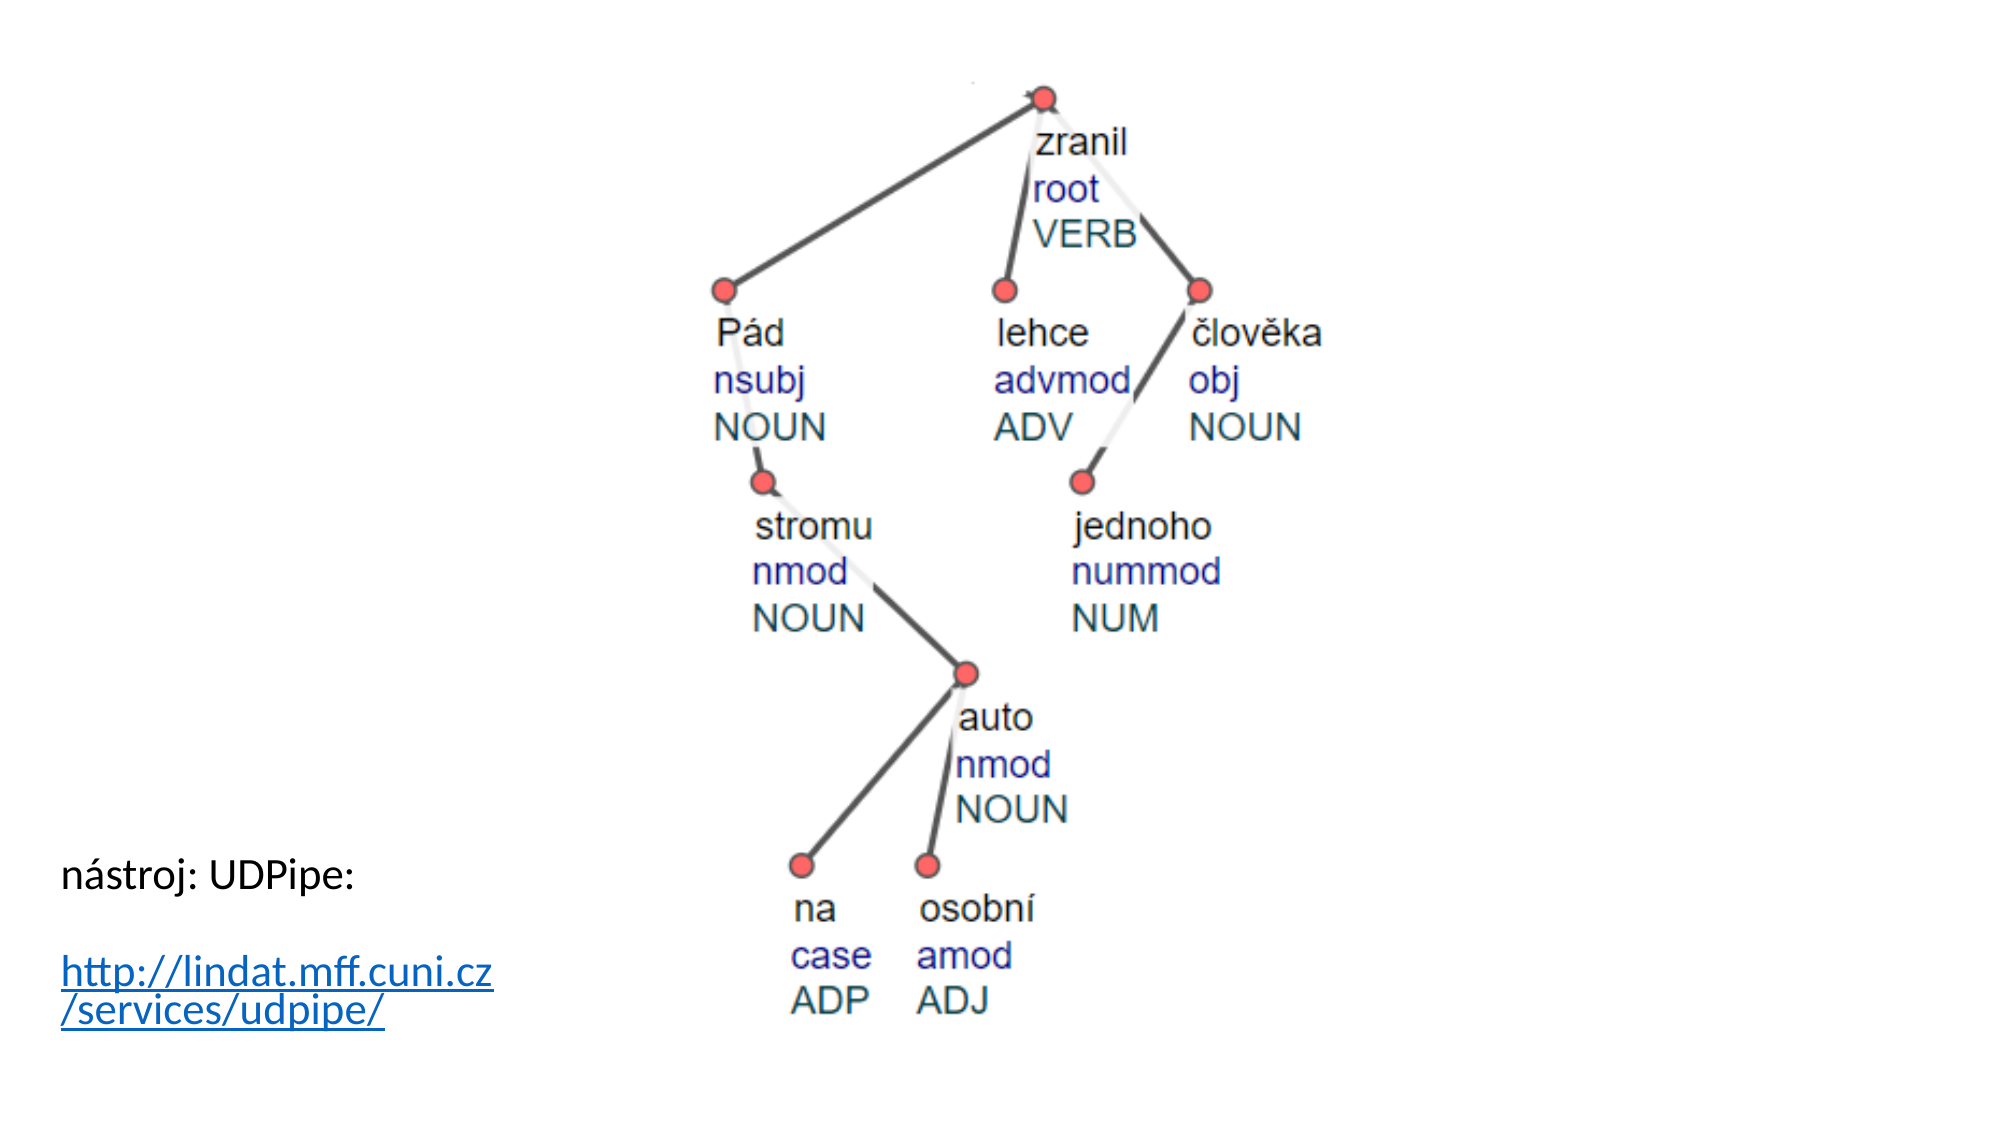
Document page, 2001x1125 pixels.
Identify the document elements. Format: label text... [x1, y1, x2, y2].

picture [648, 60, 1375, 1096]
list nástroj: UDPipe: http://lindat.mff.cuni.cz/services/udpipe/ [45, 387, 521, 1007]
